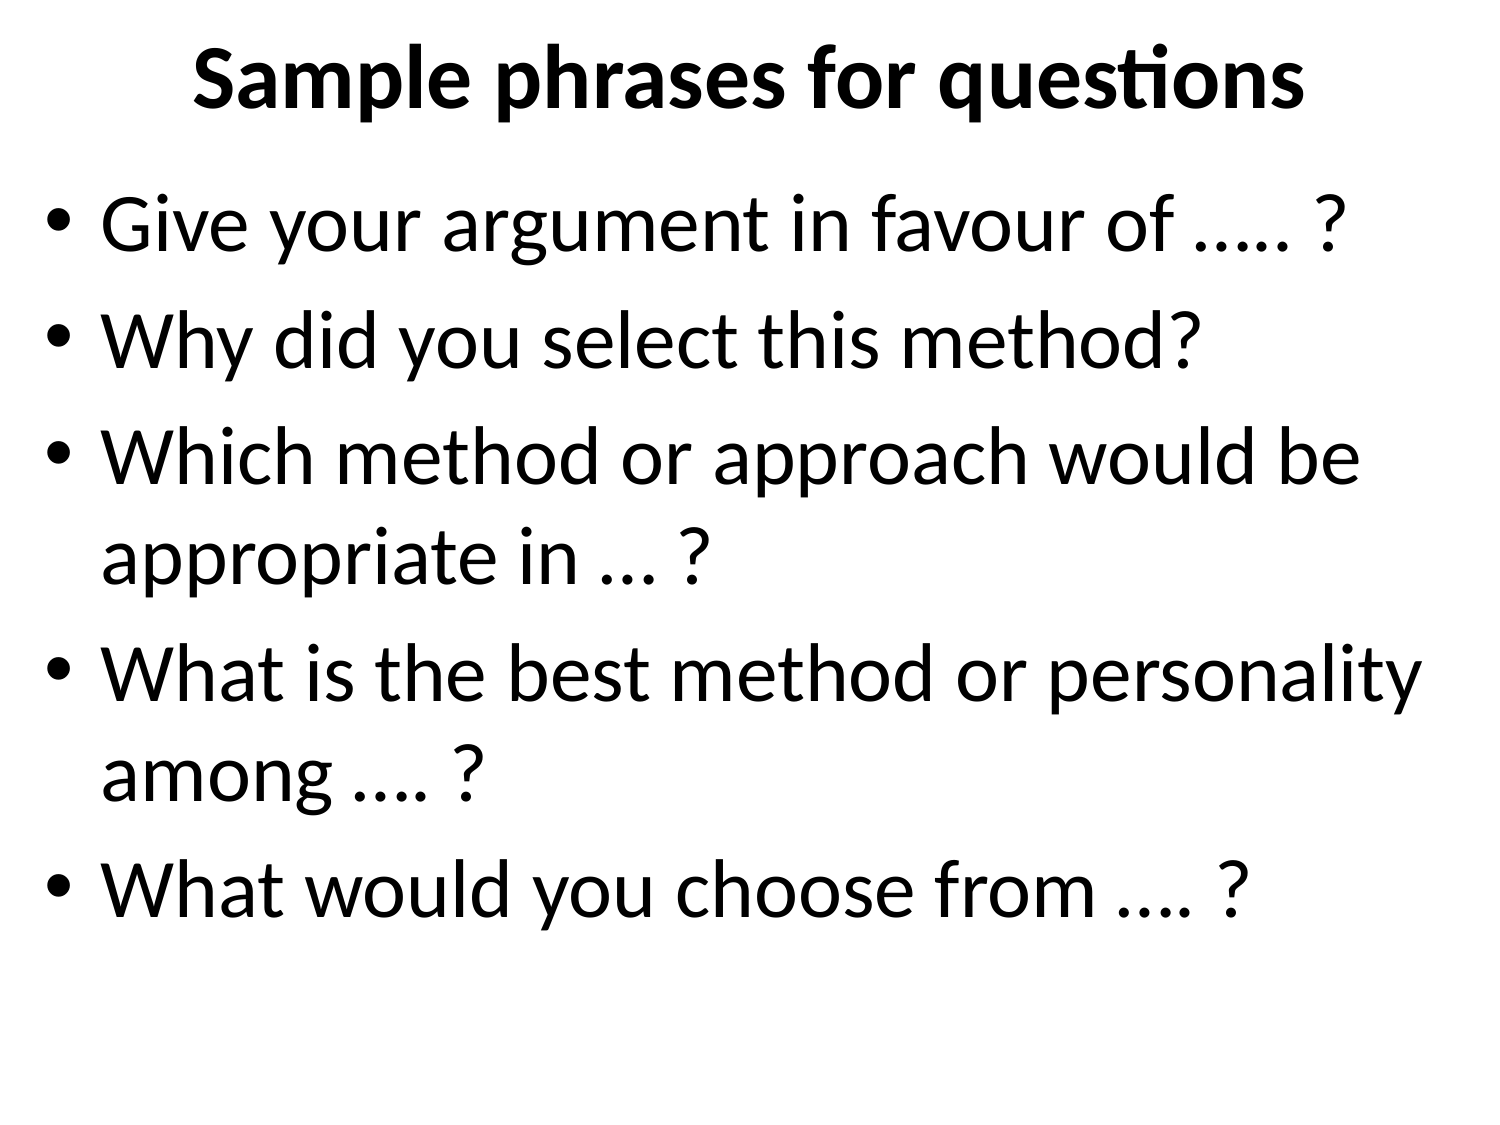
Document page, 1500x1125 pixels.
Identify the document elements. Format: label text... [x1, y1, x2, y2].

title Sample phrases for questions [75, 7, 1425, 138]
list Give your argument in favour of ….. ? Why did you select this method? Which method or approach would be appropriate in … ? What is the best method or personality among …. ? What would you choose from …. ? [29, 160, 1471, 1005]
